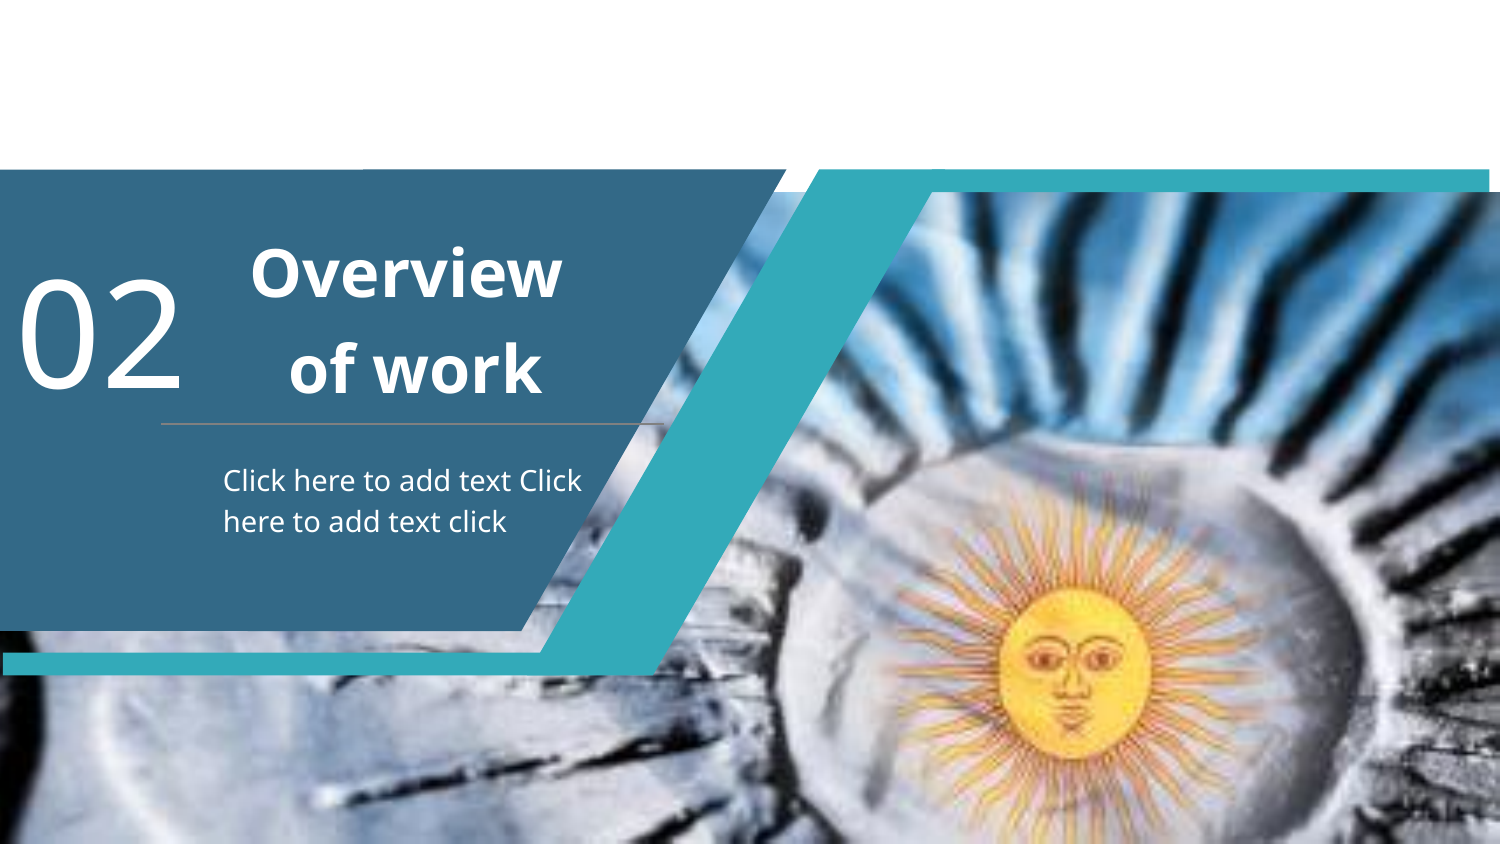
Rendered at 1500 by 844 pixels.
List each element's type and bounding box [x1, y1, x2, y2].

text_box [804, 167, 930, 190]
text_box [930, 167, 1491, 190]
text_box [0, 167, 789, 190]
picture [0, 191, 1500, 844]
